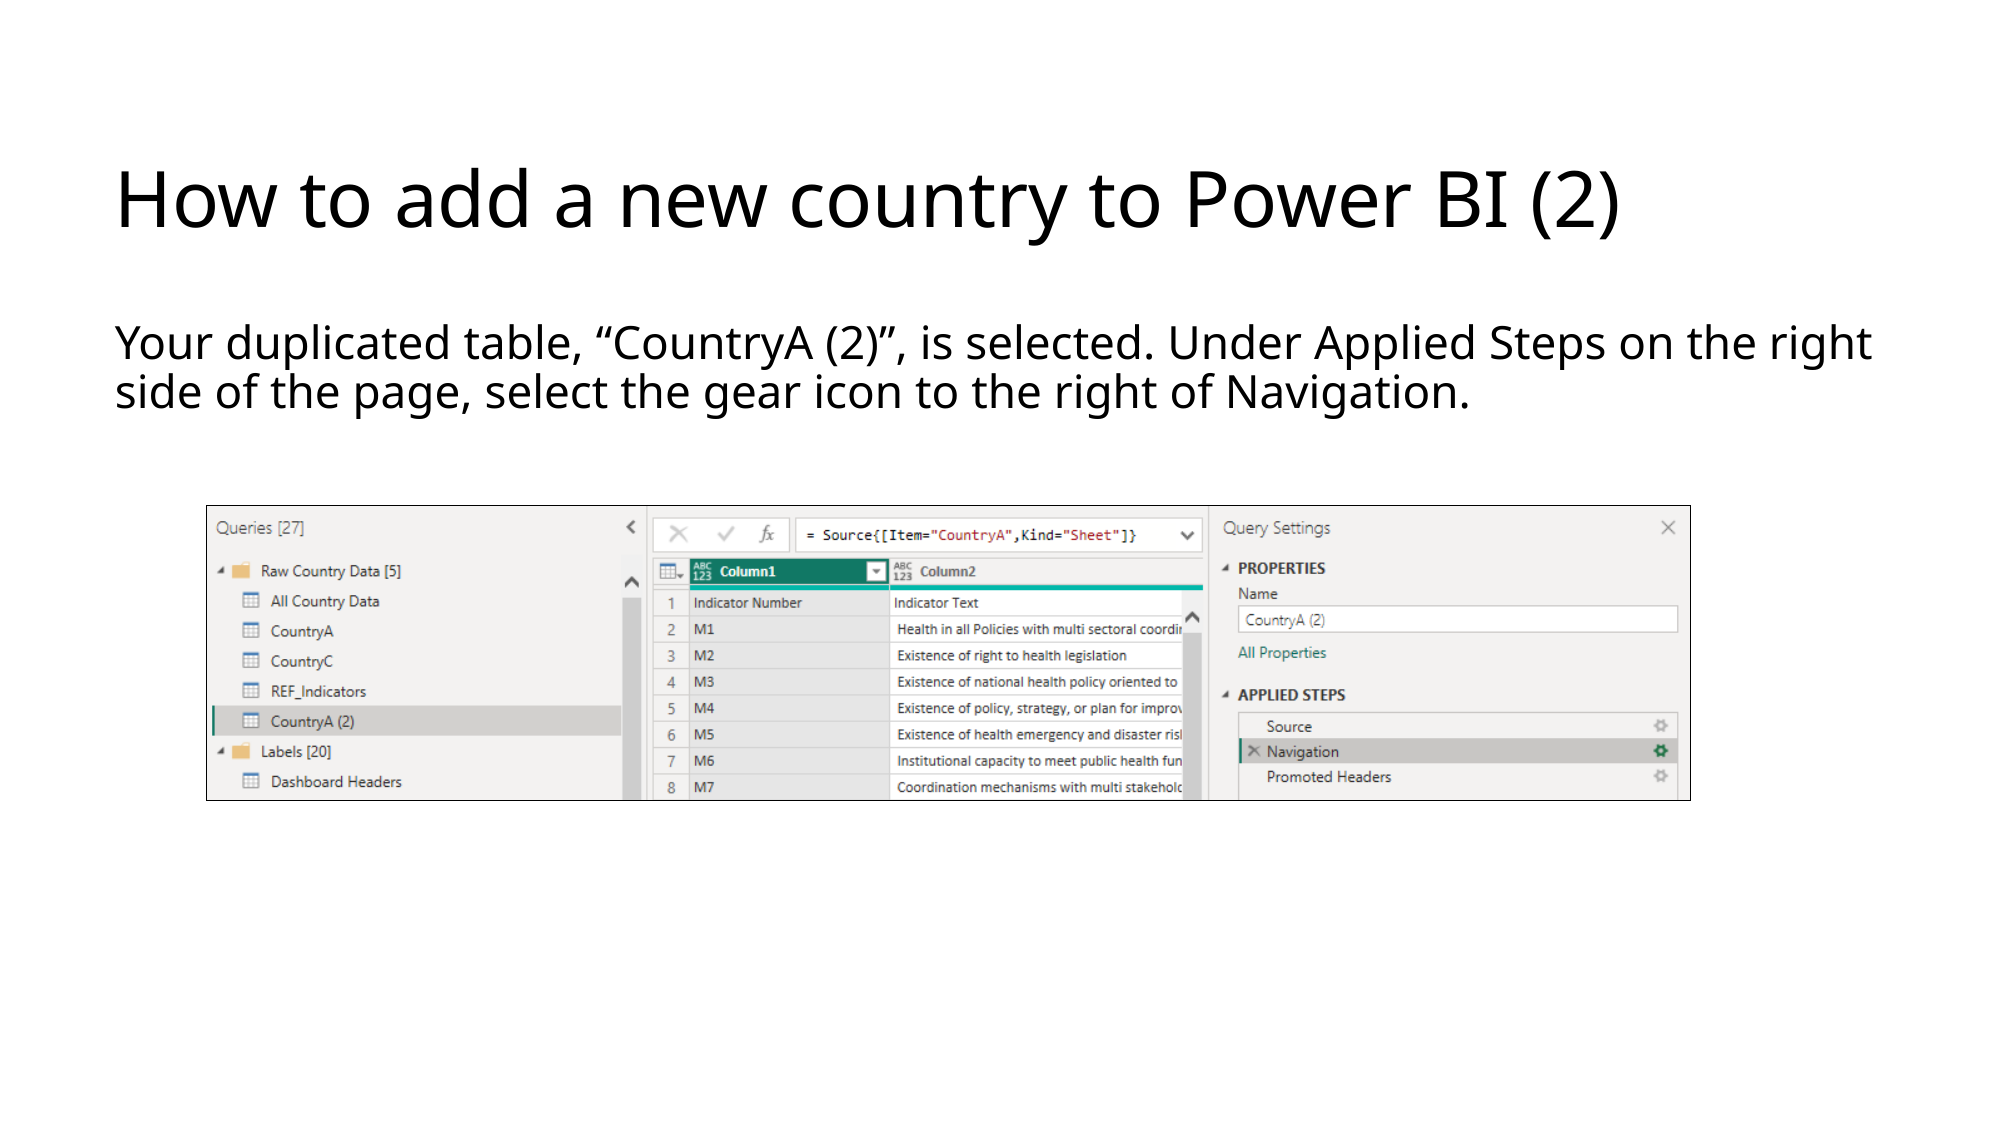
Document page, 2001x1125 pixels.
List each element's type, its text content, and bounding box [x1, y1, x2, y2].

picture [206, 505, 1691, 801]
list Your duplicated table, “CountryA (2)”, is selected. Under Applied Steps on the right side of the page, select the gear icon to the right of Navigation. [99, 312, 1900, 963]
title How to add a new country to Power BI (2) [99, 108, 1900, 296]
